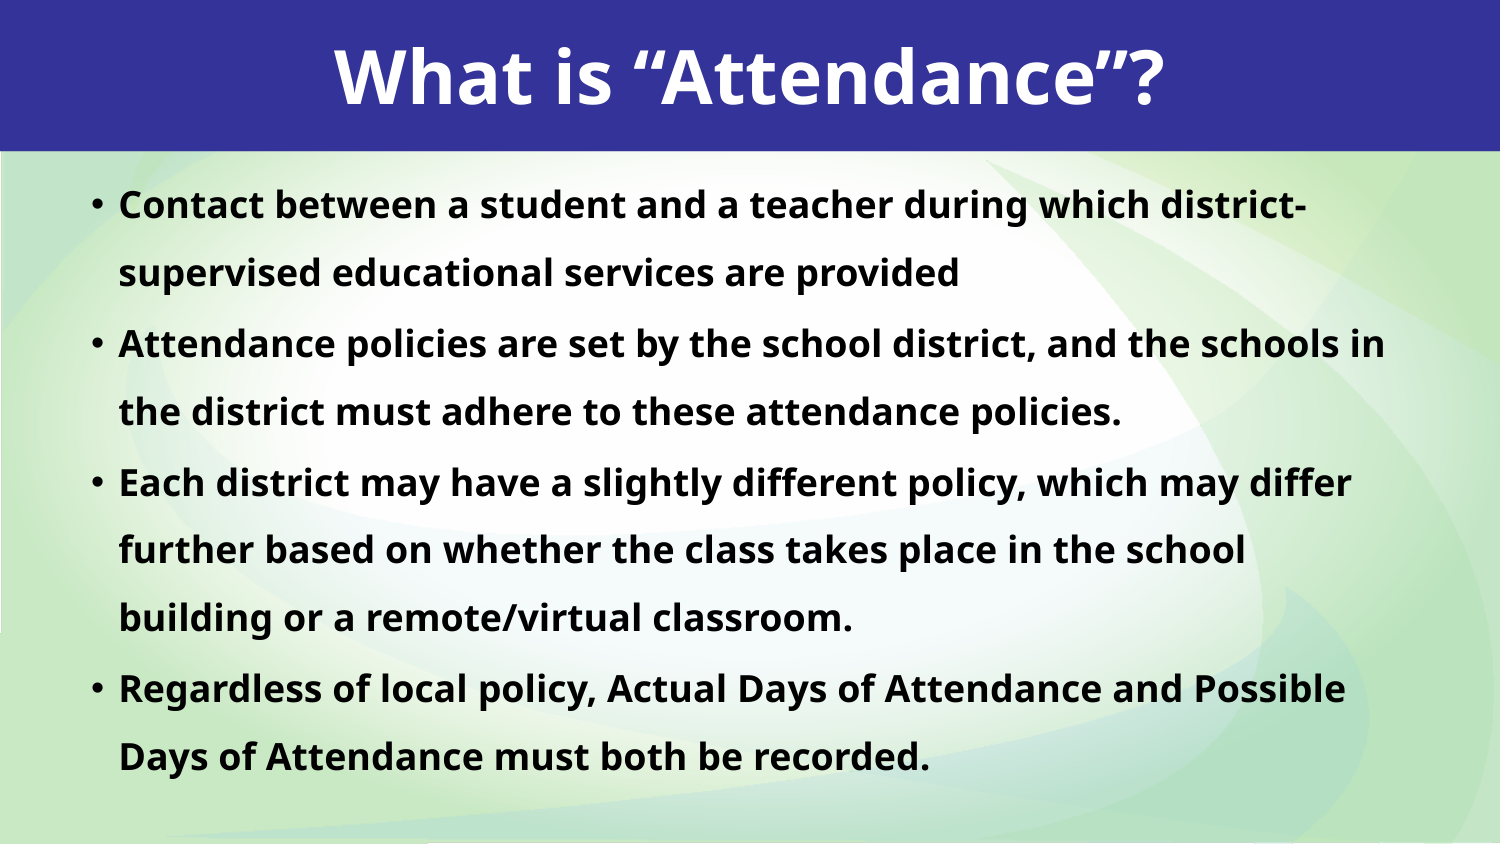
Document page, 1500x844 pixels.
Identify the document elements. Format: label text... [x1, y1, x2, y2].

text_box Contact between a student and a teacher during which district-supervised educational services are provided Attendance policies are set by the school district, and the schools in the district must adhere to these attendance policies. Each district may have a slightly different policy, which may differ further based on whether the class takes place in the school building or a remote/virtual classroom. Regardless of local policy, Actual Days of Attendance and Possible Days of Attendance must both be recorded. [76, 151, 1424, 829]
title What is “Attendance”? [0, 0, 1500, 152]
